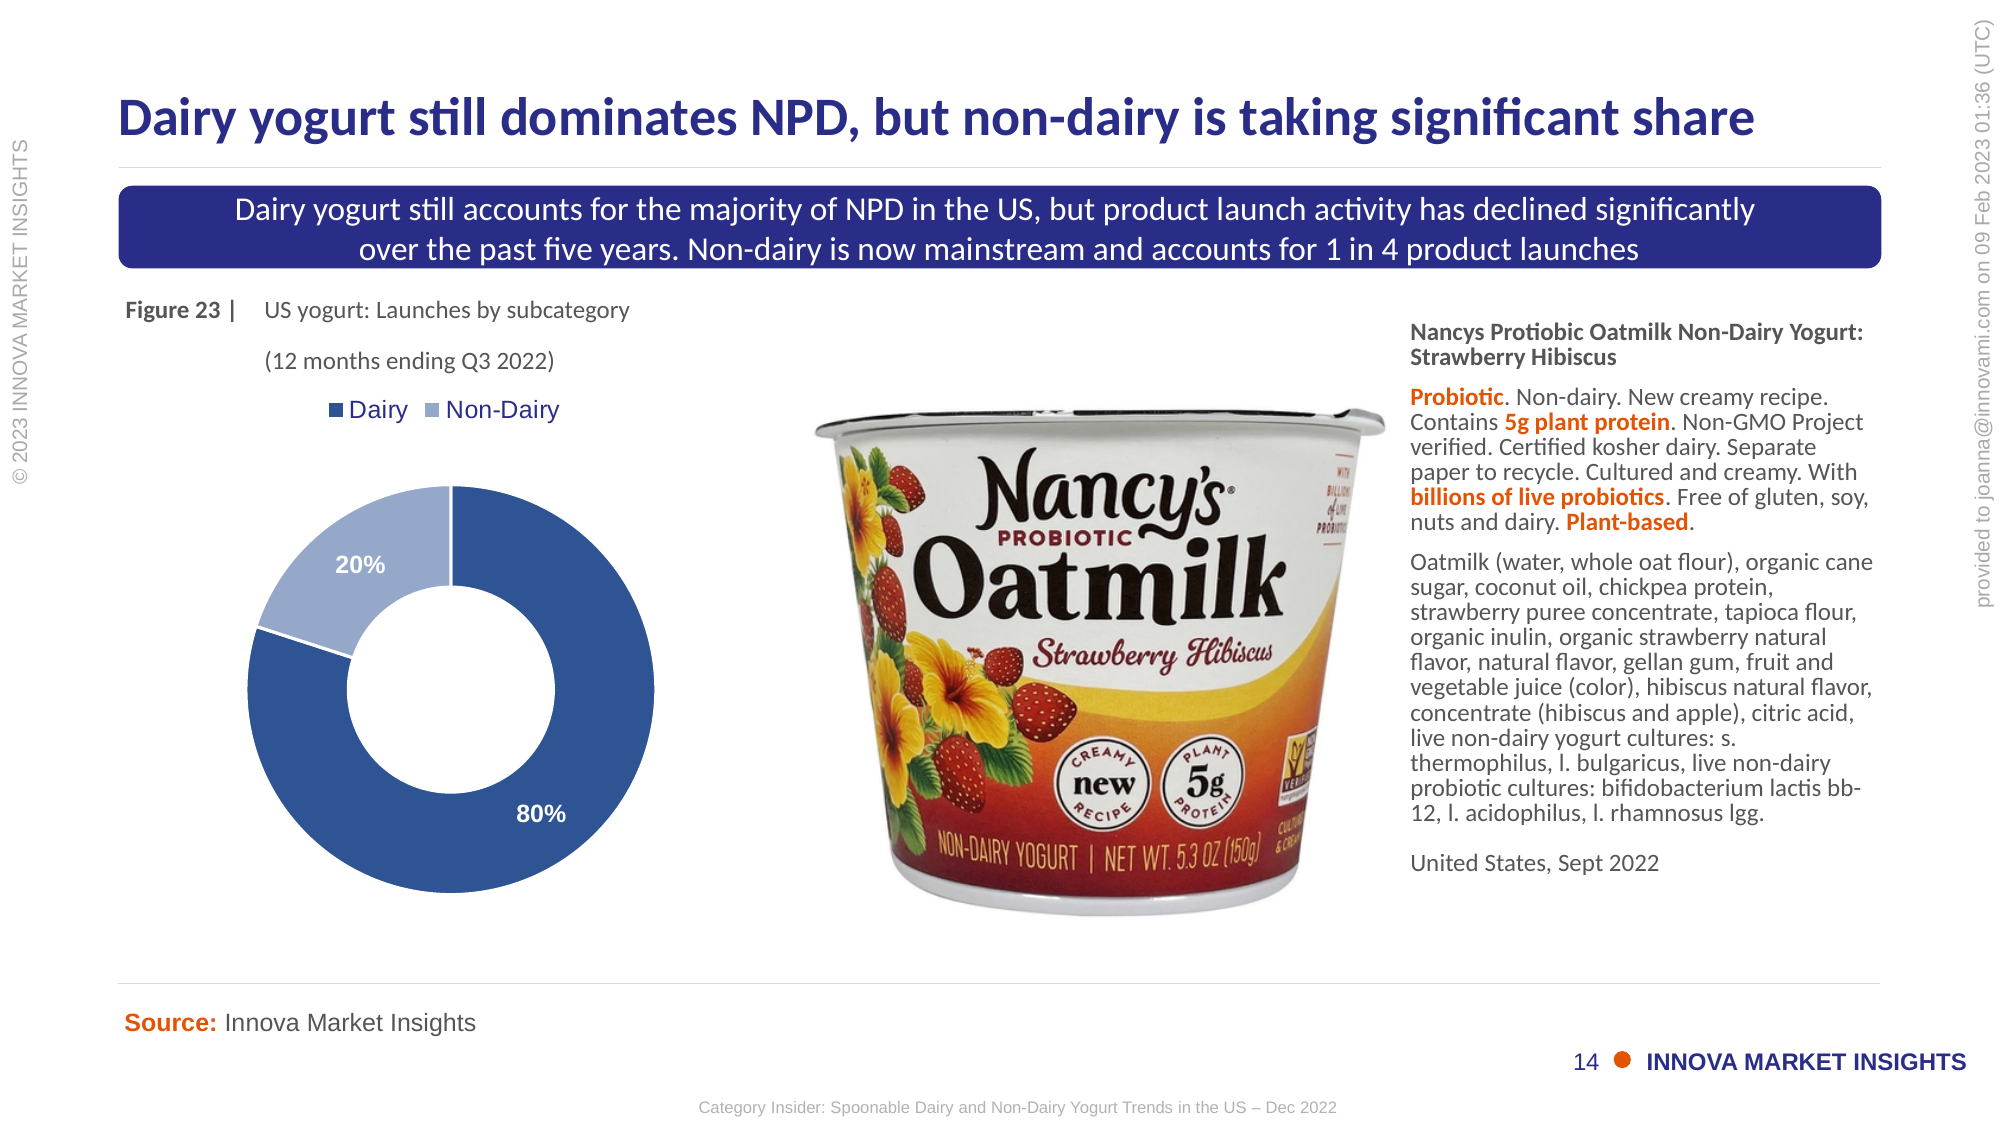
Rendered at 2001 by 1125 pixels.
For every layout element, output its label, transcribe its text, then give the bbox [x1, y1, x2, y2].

picture [802, 397, 1397, 928]
text_box Figure 23 | [125, 286, 264, 352]
text_box Source: Innova Market Insights [124, 1006, 1536, 1083]
chart [31, 379, 857, 922]
table_header Nancys Protiobic Oatmilk Non-Dairy Yogurt: Strawberry Hibiscus [1395, 314, 1894, 379]
text_box US yogurt: Launches by subcategory (12 months ending Q3 2022) [264, 286, 1000, 352]
table_cell Oatmilk (water, whole oat flour), organic cane sugar, coconut oil, chickpea protein, strawberry puree concentrate, tapioca flour, organic inulin, organic strawberry natural flavor, natural flavor, gellan gum, fruit and vegetable juice (color), hibiscus natural flavor, concentrate (hibiscus and apple), citric acid, live non-dairy yogurt cultures: s. thermophilus, l. bulgaricus, live non-dairy probiotic cultures: bifidobacterium lactis bb-12, l. acidophilus, l. rhamnosus lgg. United States, Sept 2022 [1397, 544, 1894, 885]
title Dairy yogurt still dominates NPD, but non-dairy is taking significant share [118, 0, 1881, 147]
table_cell Probiotic. Non-dairy. New creamy recipe. Contains 5g plant protein. Non-GMO Project verified. Certified kosher dairy. Separate paper to recycle. Cultured and creamy. With billions of live probiotics. Free of gluten, soy, nuts and dairy. Plant-based. [1395, 379, 1894, 544]
text_box Dairy yogurt still accounts for the majority of NPD in the US, but product launch activity has declined significantly over the past five years. Non-dairy is now mainstream and accounts for 1 in 4 product launches [118, 185, 1882, 269]
